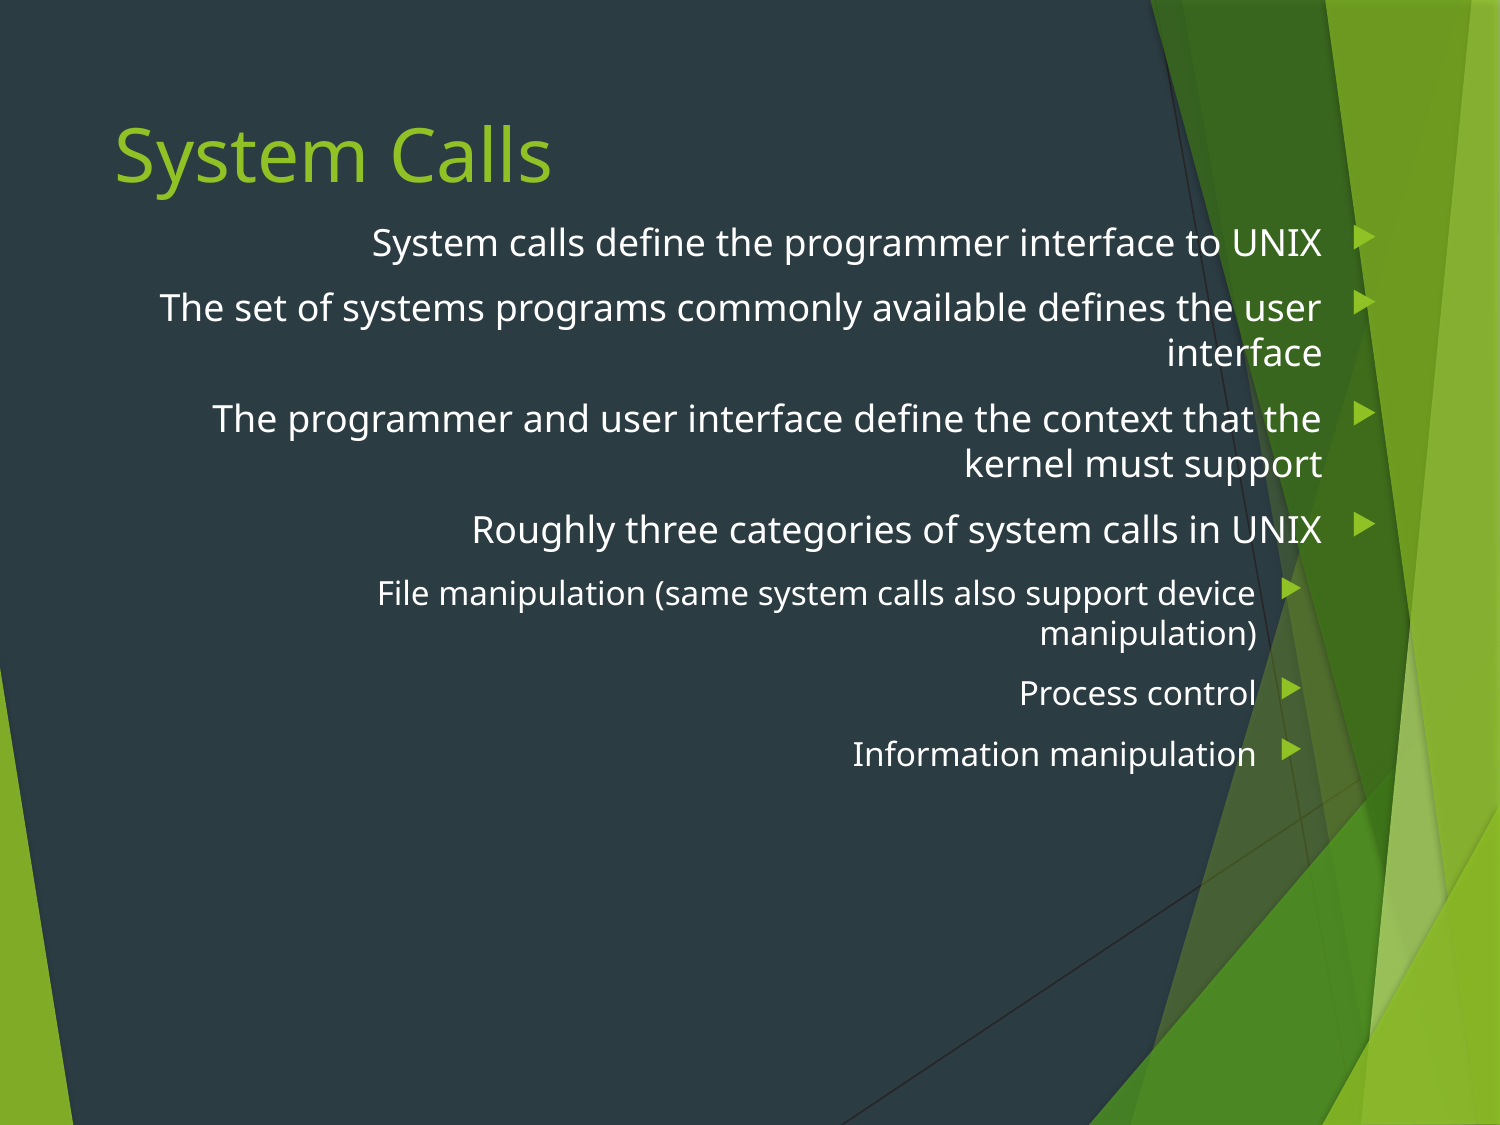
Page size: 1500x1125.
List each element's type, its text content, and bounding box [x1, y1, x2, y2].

list System calls define the programmer interface to UNIX The set of systems programs commonly available defines the user interface The programmer and user interface define the context that the kernel must support Roughly three categories of system calls in UNIX File manipulation (same system calls also support device manipulation) Process control Information manipulation [138, 210, 1395, 947]
title System Calls [99, 99, 1142, 317]
